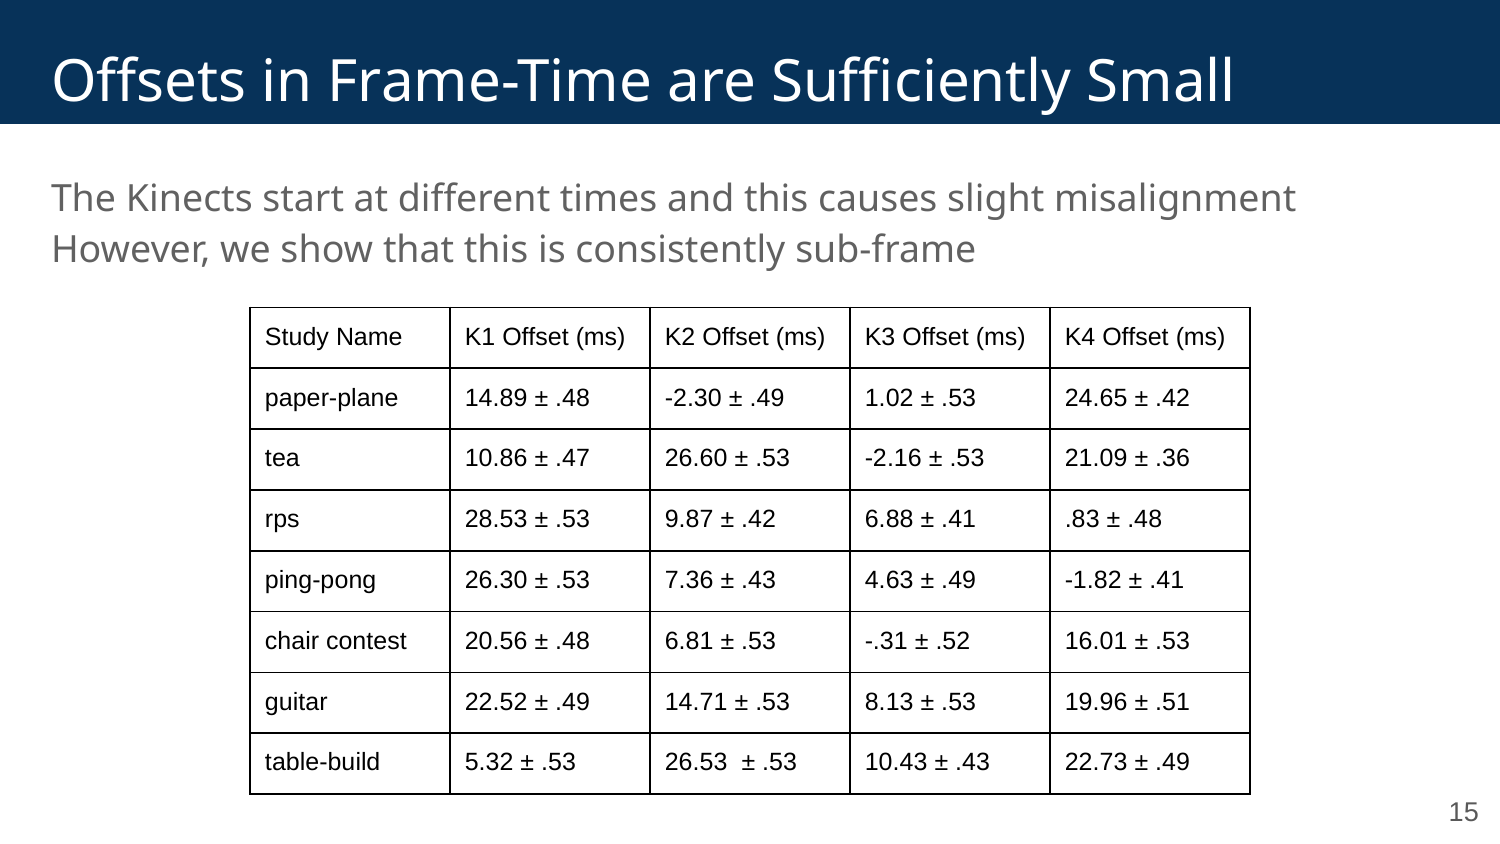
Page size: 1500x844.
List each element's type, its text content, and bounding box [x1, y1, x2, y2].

table_cell .83 ± .48 [1051, 491, 1249, 550]
table_cell 21.09 ± .36 [1051, 430, 1249, 489]
table_cell 6.88 ± .41 [851, 491, 1049, 550]
table_cell guitar [251, 673, 449, 732]
table_cell rps [251, 491, 449, 550]
table_cell 26.30 ± .53 [451, 552, 649, 611]
table_cell 20.56 ± .48 [451, 612, 649, 672]
table_cell 10.43 ± .43 [851, 734, 1049, 793]
table_cell 6.81 ± .53 [651, 612, 849, 672]
list The Kinects start at different times and this causes slight misalignment However, we show that this is consistently sub-frame [51, 166, 1404, 308]
table_cell tea [251, 430, 449, 489]
table_cell 26.53 ± .53 [651, 734, 849, 793]
table_cell 22.52 ± .49 [451, 673, 649, 732]
table_cell ping-pong [251, 552, 449, 611]
table_cell 4.63 ± .49 [851, 552, 1049, 611]
table_cell 8.13 ± .53 [851, 673, 1049, 732]
table_header K4 Offset (ms) [1051, 308, 1249, 367]
table_cell -1.82 ± .41 [1051, 552, 1249, 611]
table_cell -.31 ± .52 [851, 612, 1049, 672]
table_header K2 Offset (ms) [651, 308, 849, 367]
table_cell 10.86 ± .47 [451, 430, 649, 489]
table_cell 19.96 ± .51 [1051, 673, 1249, 732]
table_cell 7.36 ± .43 [651, 552, 849, 611]
table_cell 16.01 ± .53 [1051, 612, 1249, 672]
table_cell -2.30 ± .49 [651, 369, 849, 428]
slide_number ‹#› [1403, 779, 1494, 844]
table_cell 28.53 ± .53 [451, 491, 649, 550]
table_cell chair contest [251, 612, 449, 672]
table_cell 9.87 ± .42 [651, 491, 849, 550]
title Offsets in Frame-Time are Sufficiently Small [51, 31, 1449, 126]
table_header K1 Offset (ms) [451, 308, 649, 367]
table_cell 24.65 ± .42 [1051, 369, 1249, 428]
table_cell 14.89 ± .48 [451, 369, 649, 428]
table_cell 26.60 ± .53 [651, 430, 849, 489]
table_cell paper-plane [251, 369, 449, 428]
table_header Study Name [251, 308, 449, 367]
table_cell 1.02 ± .53 [851, 369, 1049, 428]
table_cell 5.32 ± .53 [451, 734, 649, 793]
table_cell -2.16 ± .53 [851, 430, 1049, 489]
table_cell 22.73 ± .49 [1051, 734, 1249, 793]
table_cell table-build [251, 734, 449, 793]
table_header K3 Offset (ms) [851, 308, 1049, 367]
table_cell 14.71 ± .53 [651, 673, 849, 732]
